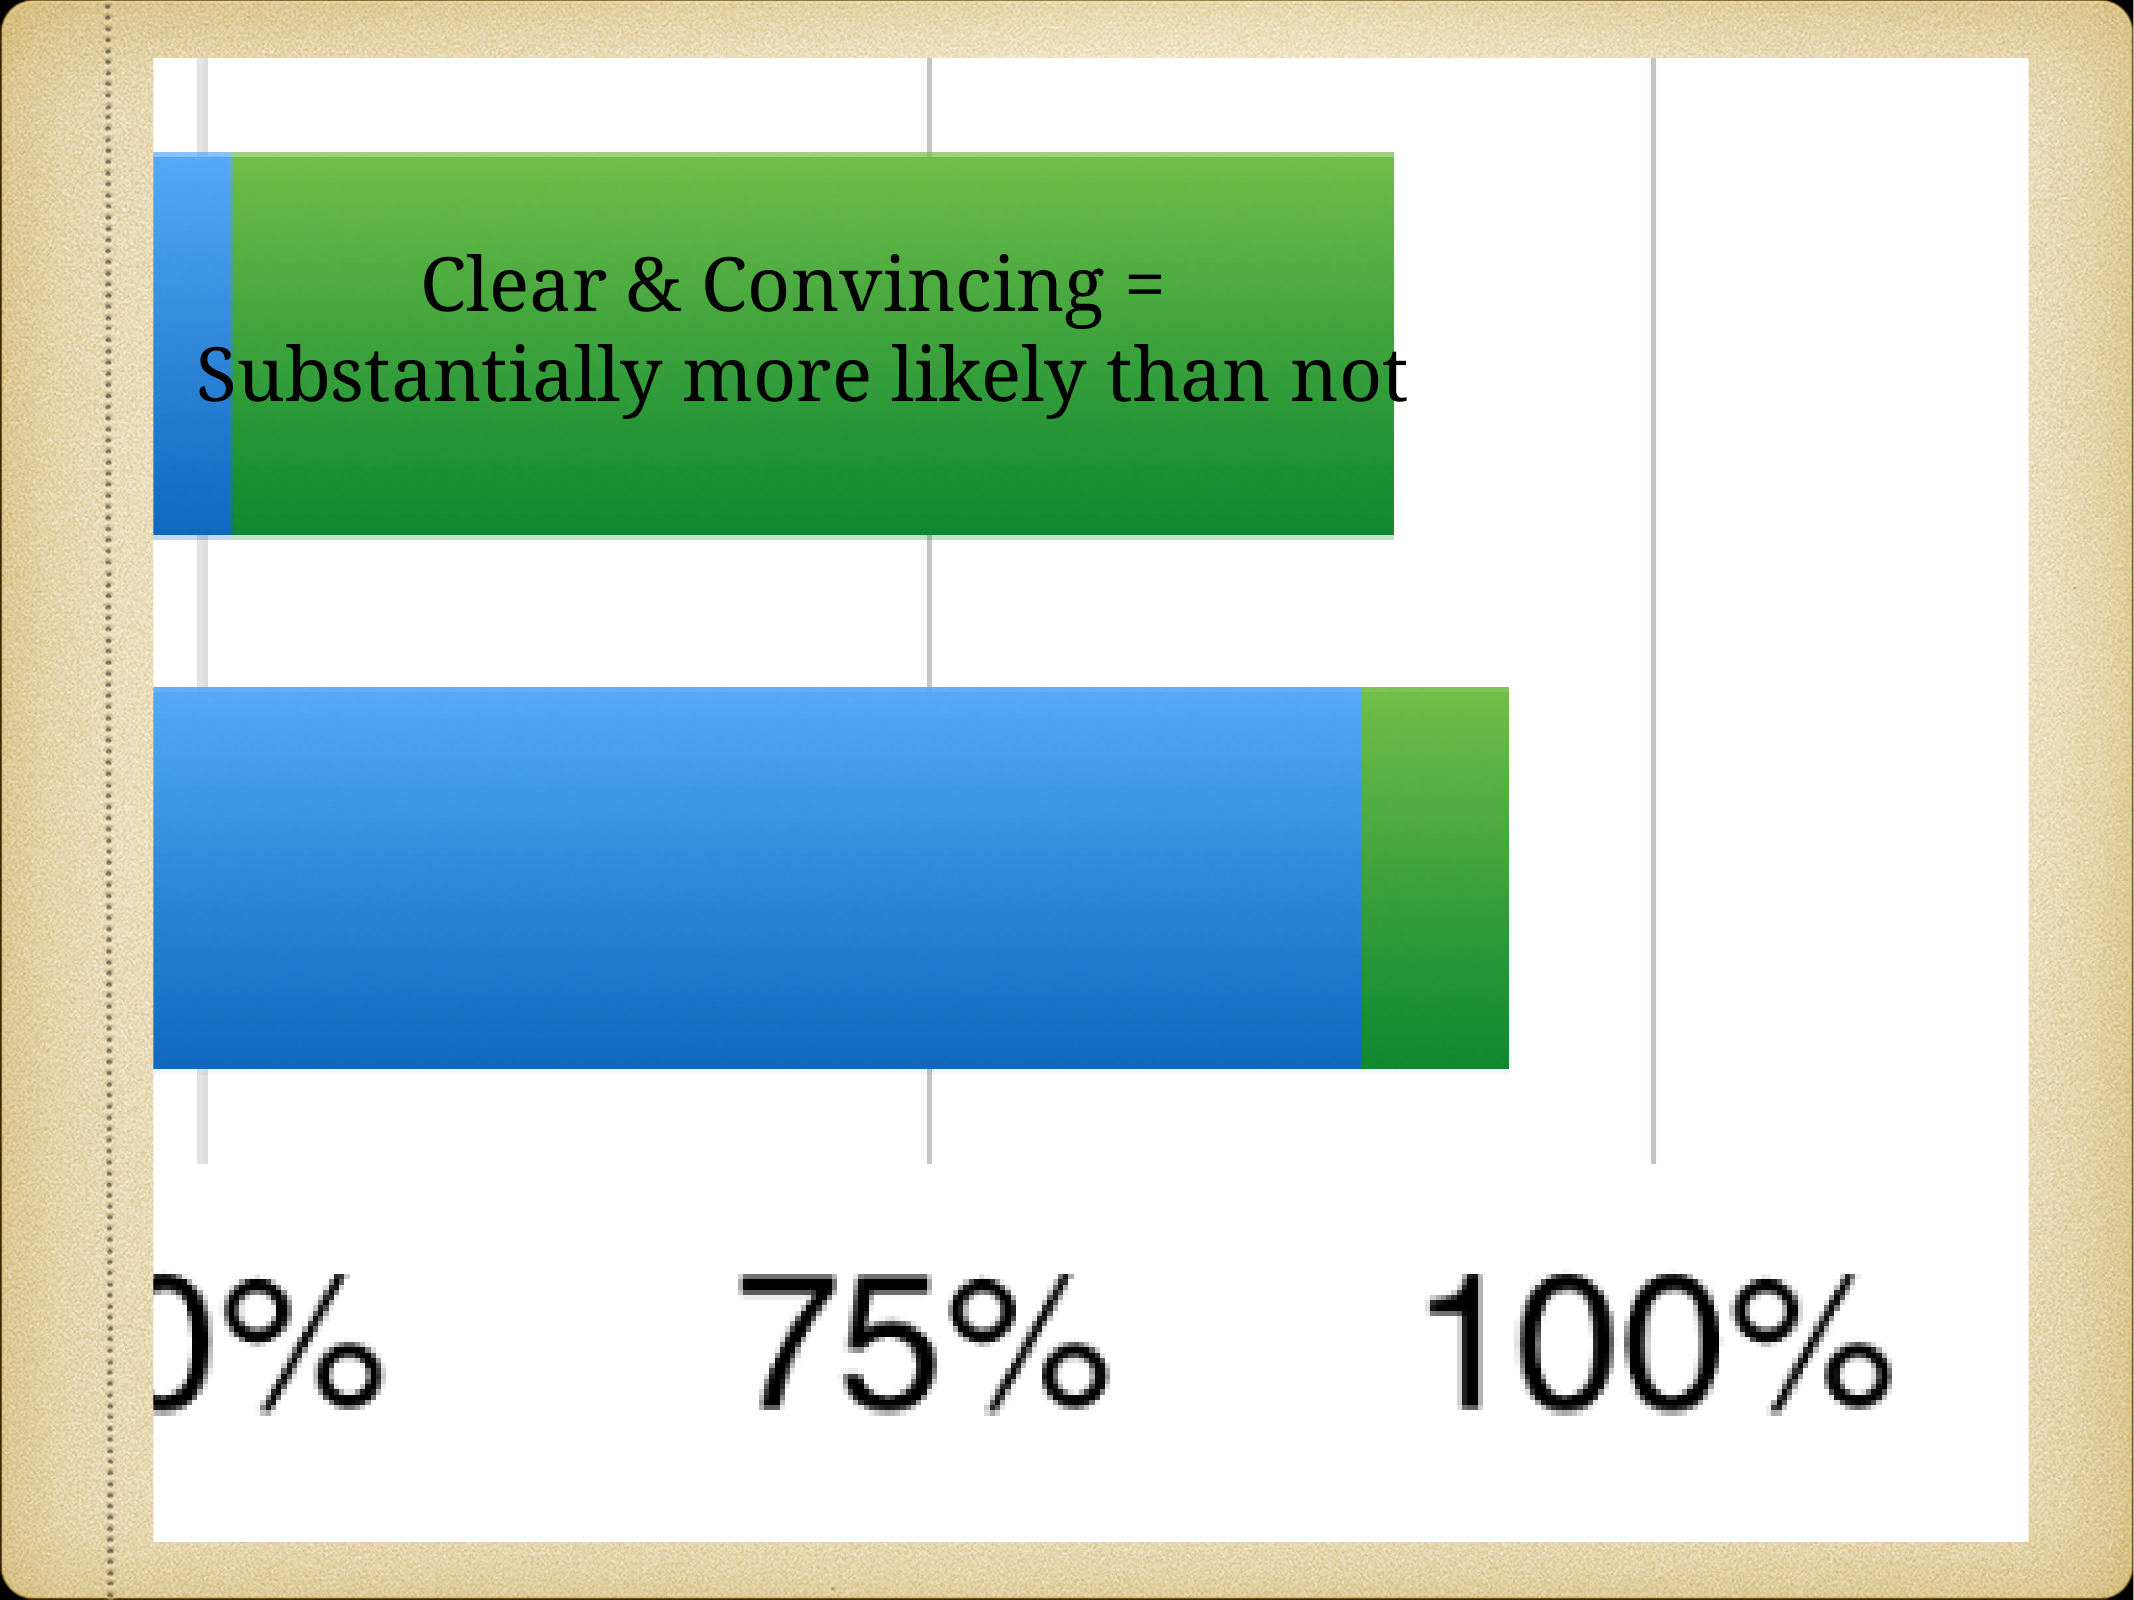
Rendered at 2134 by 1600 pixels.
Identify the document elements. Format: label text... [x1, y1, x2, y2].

text_box Clear & Convincing = Substantially more likely than not [188, 228, 348, 425]
picture [0, 0, 2134, 1600]
list The witness has done everything correctly to ensure an accurate outcome; AND The witness has applied the outcomes reliably to the facts of the case. [2023, 58, 2029, 1542]
